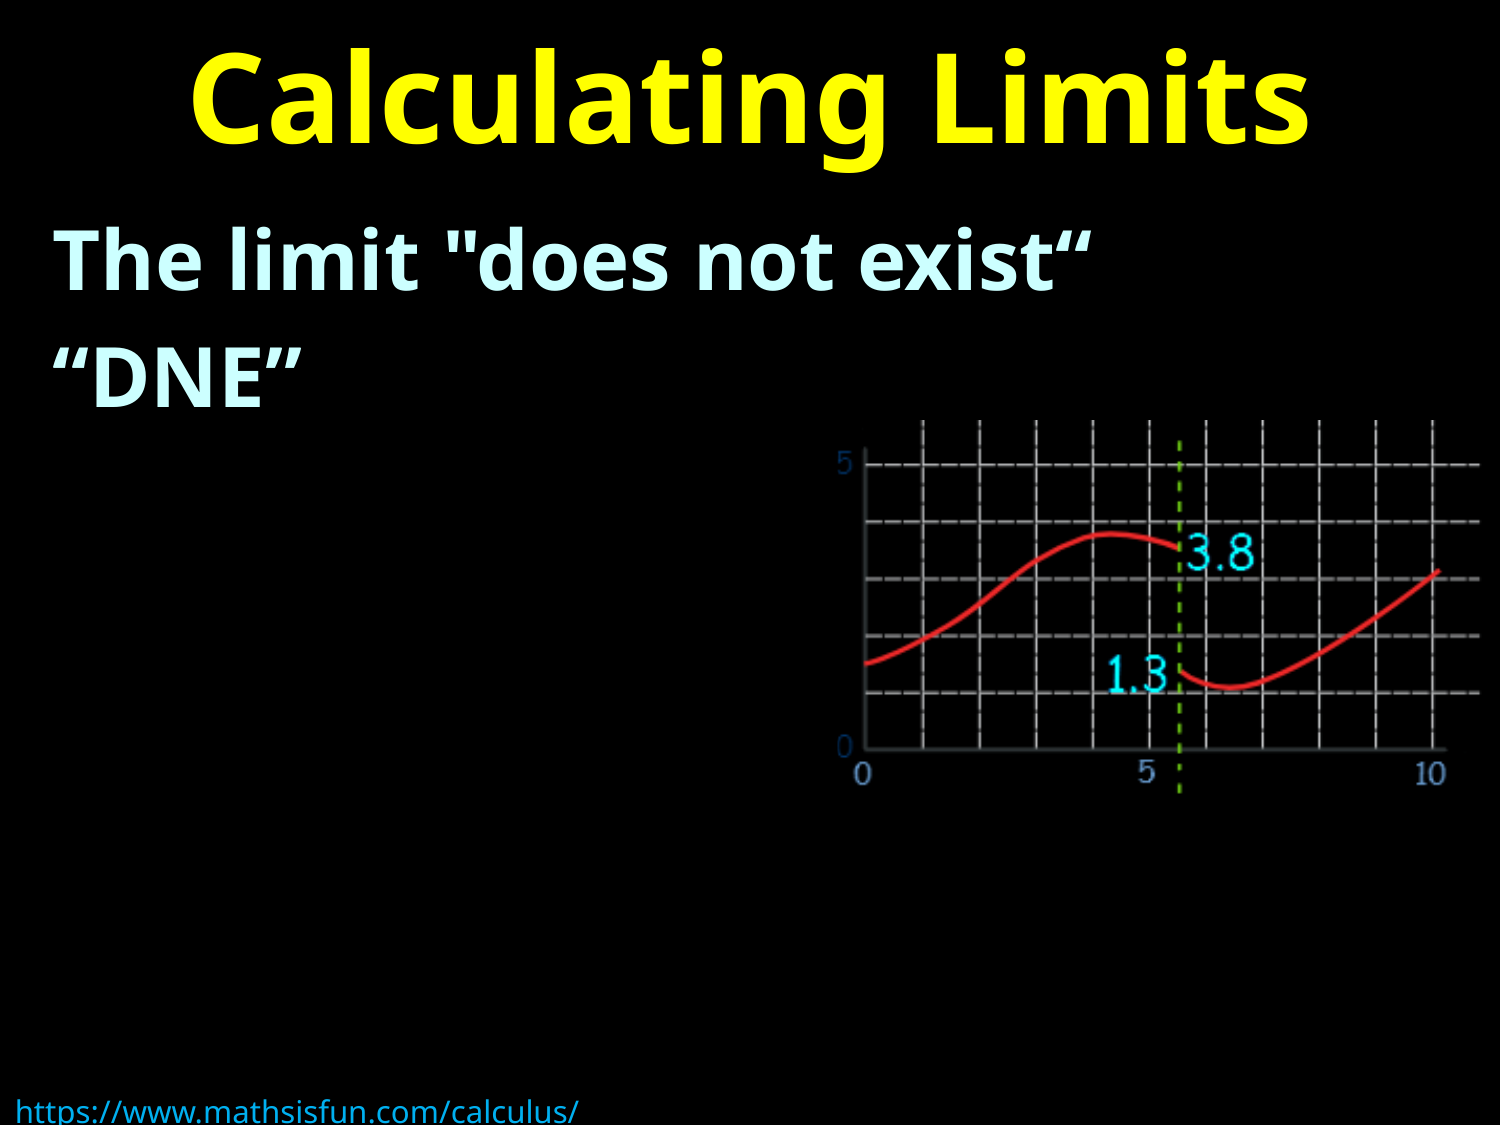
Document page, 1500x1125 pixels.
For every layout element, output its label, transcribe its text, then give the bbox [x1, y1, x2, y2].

text_box https://www.mathsisfun.com/calculus/limits.html [0, 1084, 750, 1125]
picture [837, 420, 1500, 798]
list The limit "does not exist“ “DNE” [37, 200, 1463, 1125]
title Calculating Limits [0, 0, 1500, 188]
